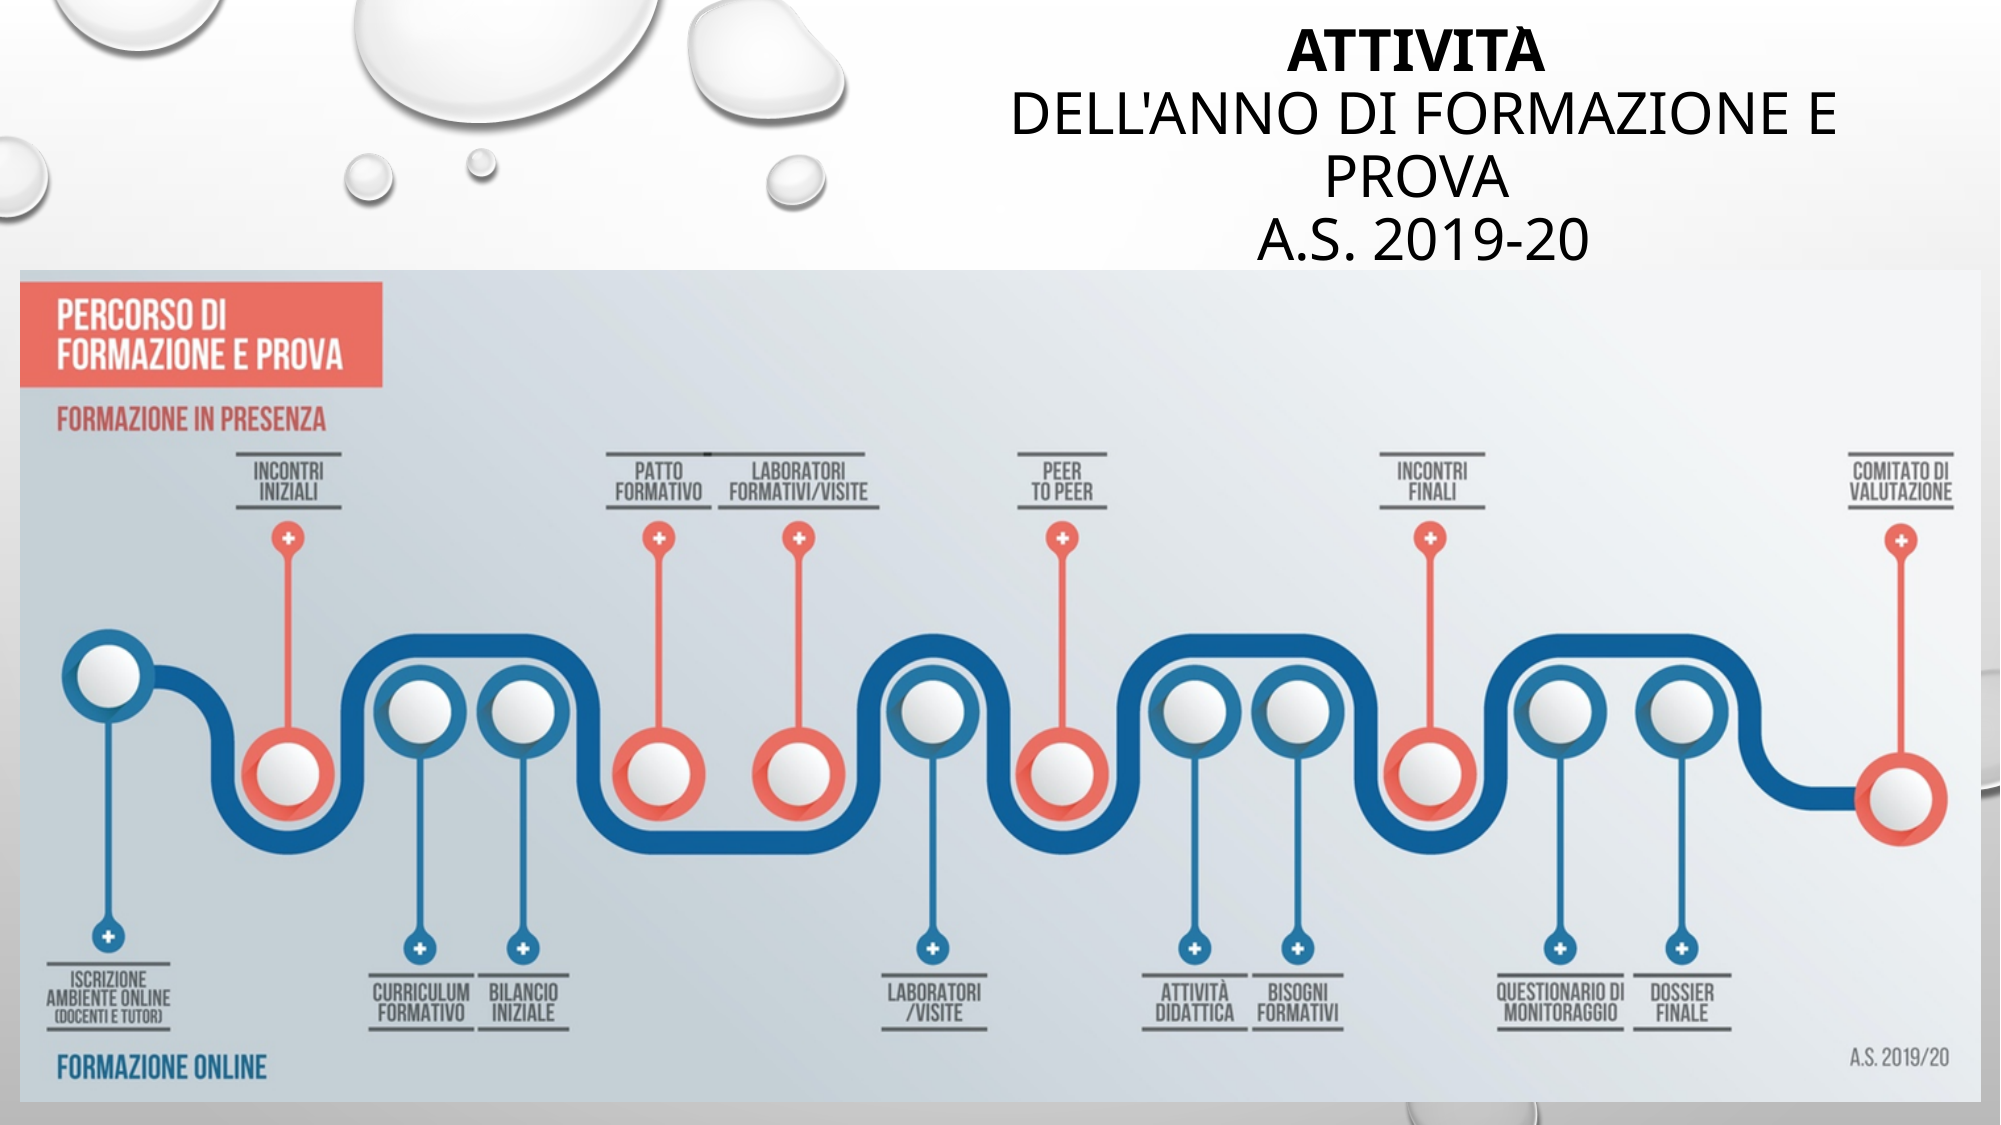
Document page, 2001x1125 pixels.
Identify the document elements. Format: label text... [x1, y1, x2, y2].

picture [0, 0, 2000, 1125]
title attività dell'anno di formazione e prova A.S. 2019-20 [938, 70, 1910, 268]
